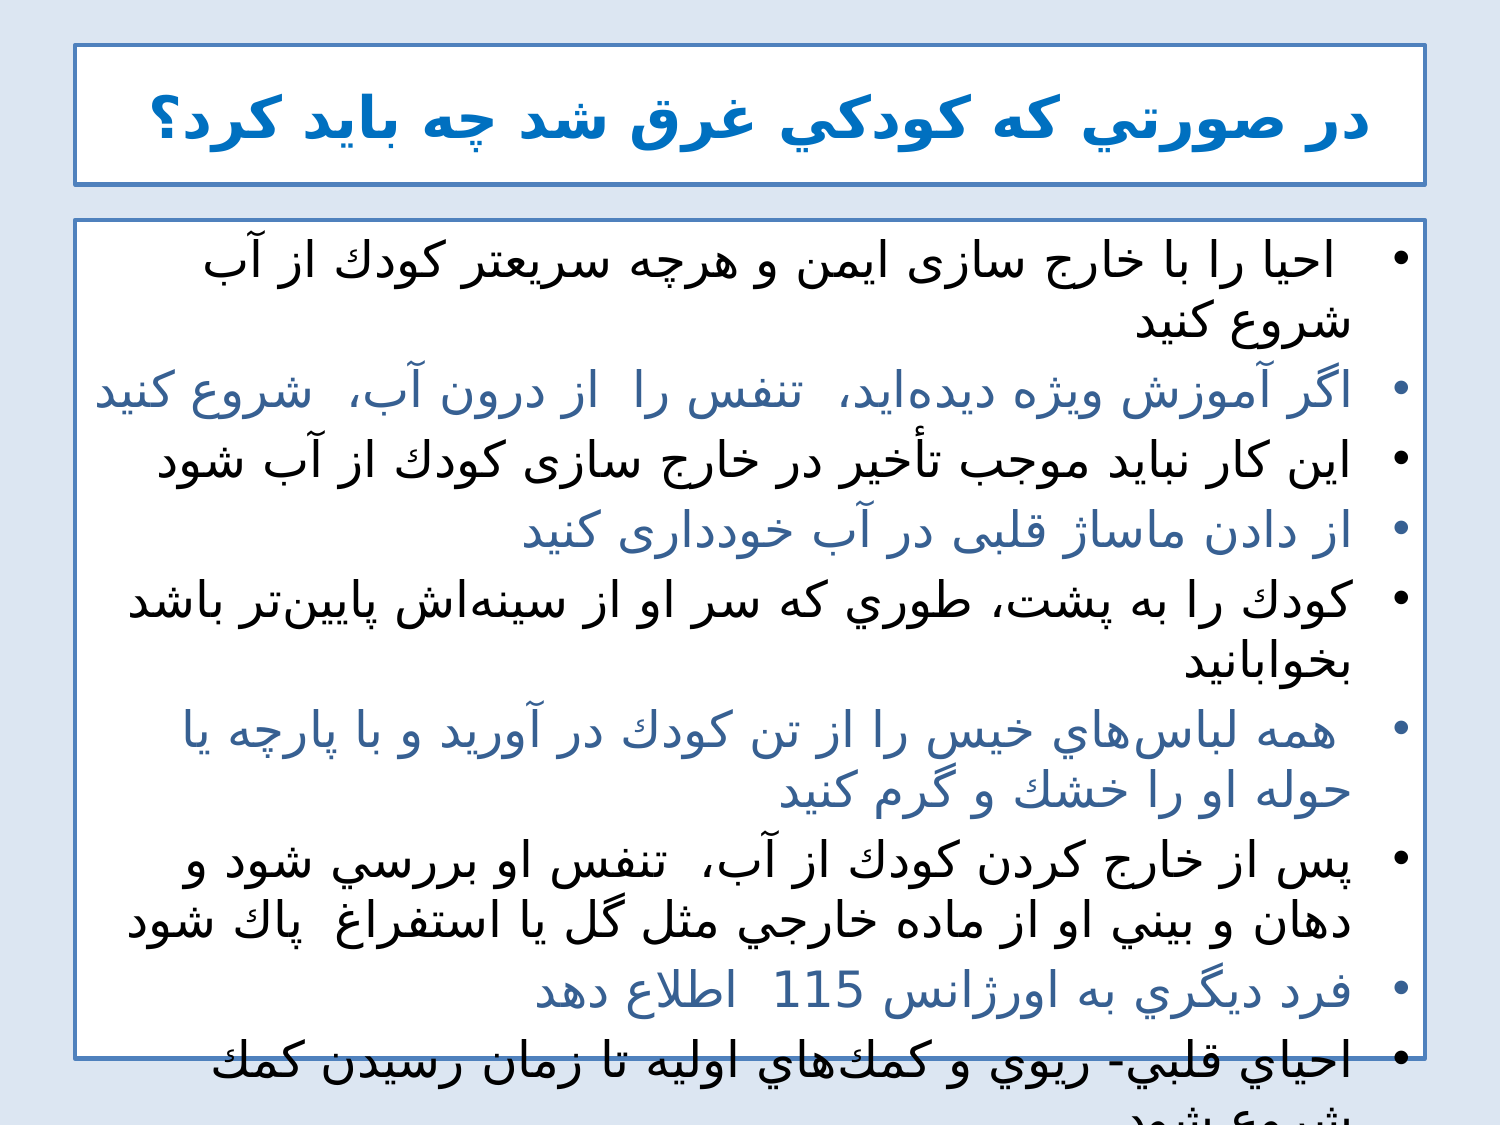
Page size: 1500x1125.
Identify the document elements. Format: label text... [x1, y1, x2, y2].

list احیا را با خارج سازی ایمن و هرچه سریعتر كودك از آب شروع کنید اگر آموزش ویژه دیده‌اید، تنفس را از درون آب، شروع کنید این کار نباید موجب تأخیر در خارج سازی كودك از آب شود از دادن ماساژ قلبی در آب خودداری کنید كودك را به پشت، طوري كه سر او از سينه‌اش پايين‌تر باشد بخوابانيد همه لباس‌هاي خيس را از تن كودك در آوريد و با پارچه يا حوله او را خشك و گرم كنيد پس از خارج کردن كودك از آب، تنفس او بررسي شود و دهان و بيني او از ماده خارجي مثل گل يا استفراغ پاك شود فرد ديگري به اورژانس 115 اطلاع دهد احياي قلبي- ريوي و كمك‌هاي اوليه تا زمان رسيدن كمك شروع شود [73, 218, 1427, 1061]
title در صورتي كه كودكي غرق شد چه بايد كرد؟ [73, 43, 1427, 187]
